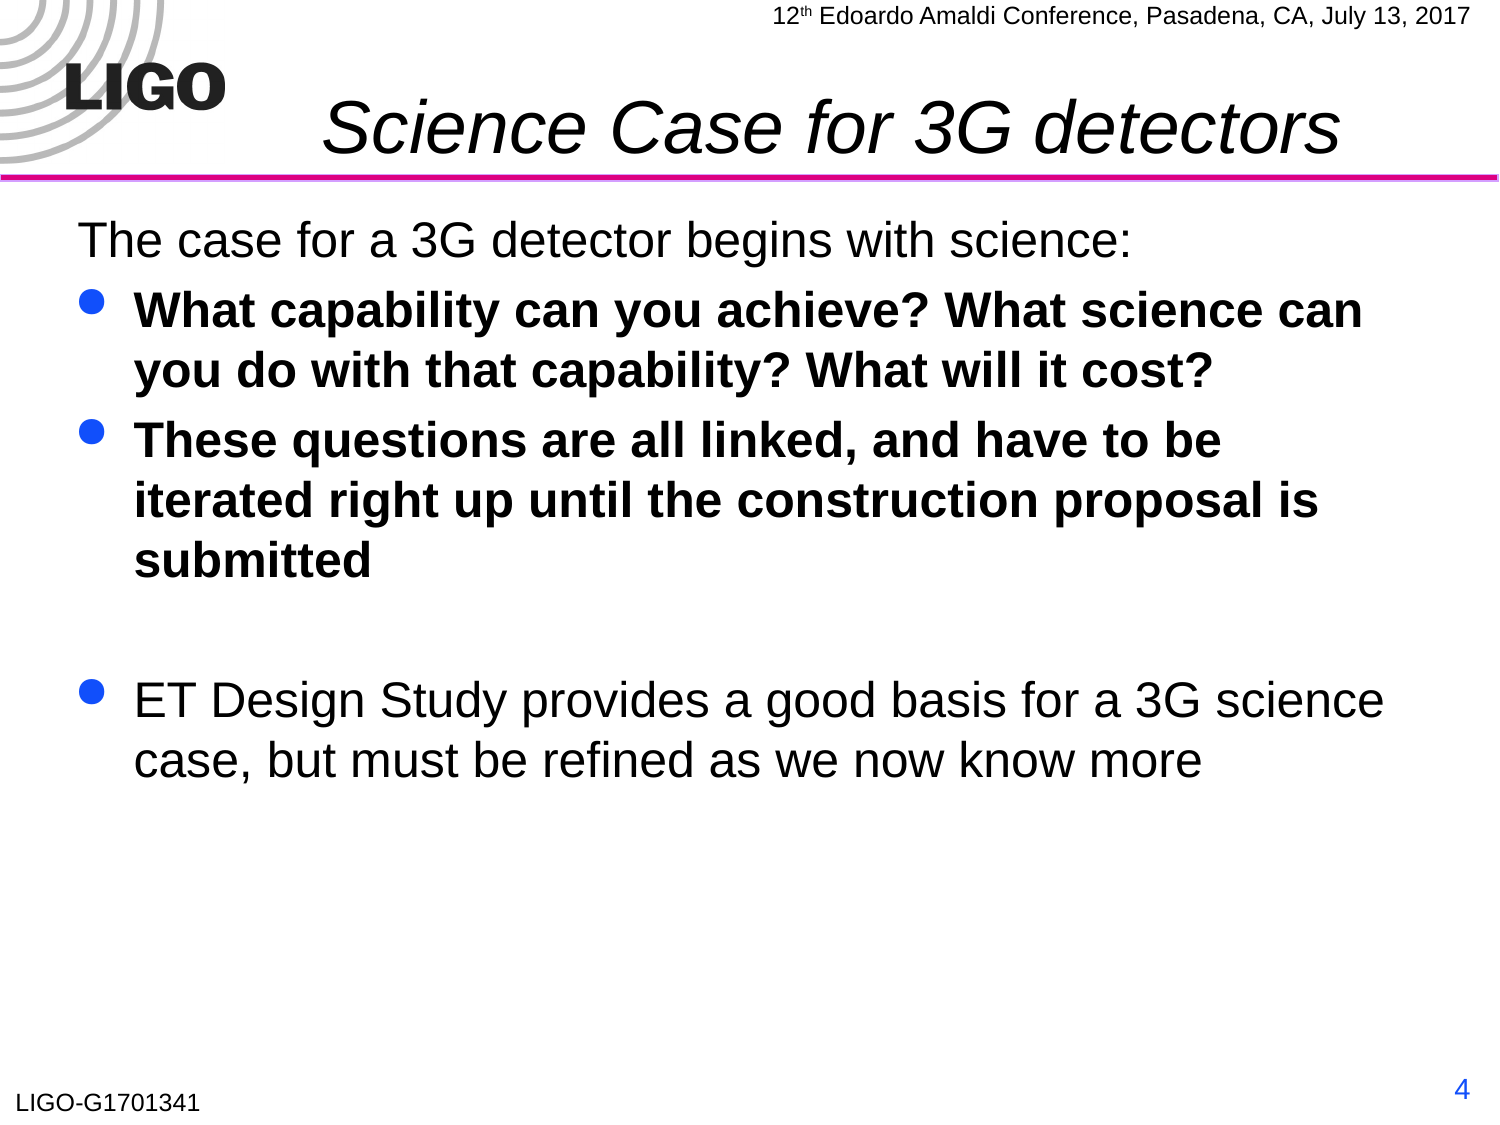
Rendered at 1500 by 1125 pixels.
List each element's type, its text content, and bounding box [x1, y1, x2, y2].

list The case for a 3G detector begins with science: What capability can you achieve? What science can you do with that capability? What will it cost? These questions are all linked, and have to be iterated right up until the construction proposal is submitted ET Design Study provides a good basis for a 3G science case, but must be refined as we now know more [62, 200, 1416, 1000]
title Science Case for 3G detectors [238, 0, 1426, 177]
picture [0, 0, 225, 164]
slide_number 4 [1173, 1050, 1486, 1125]
